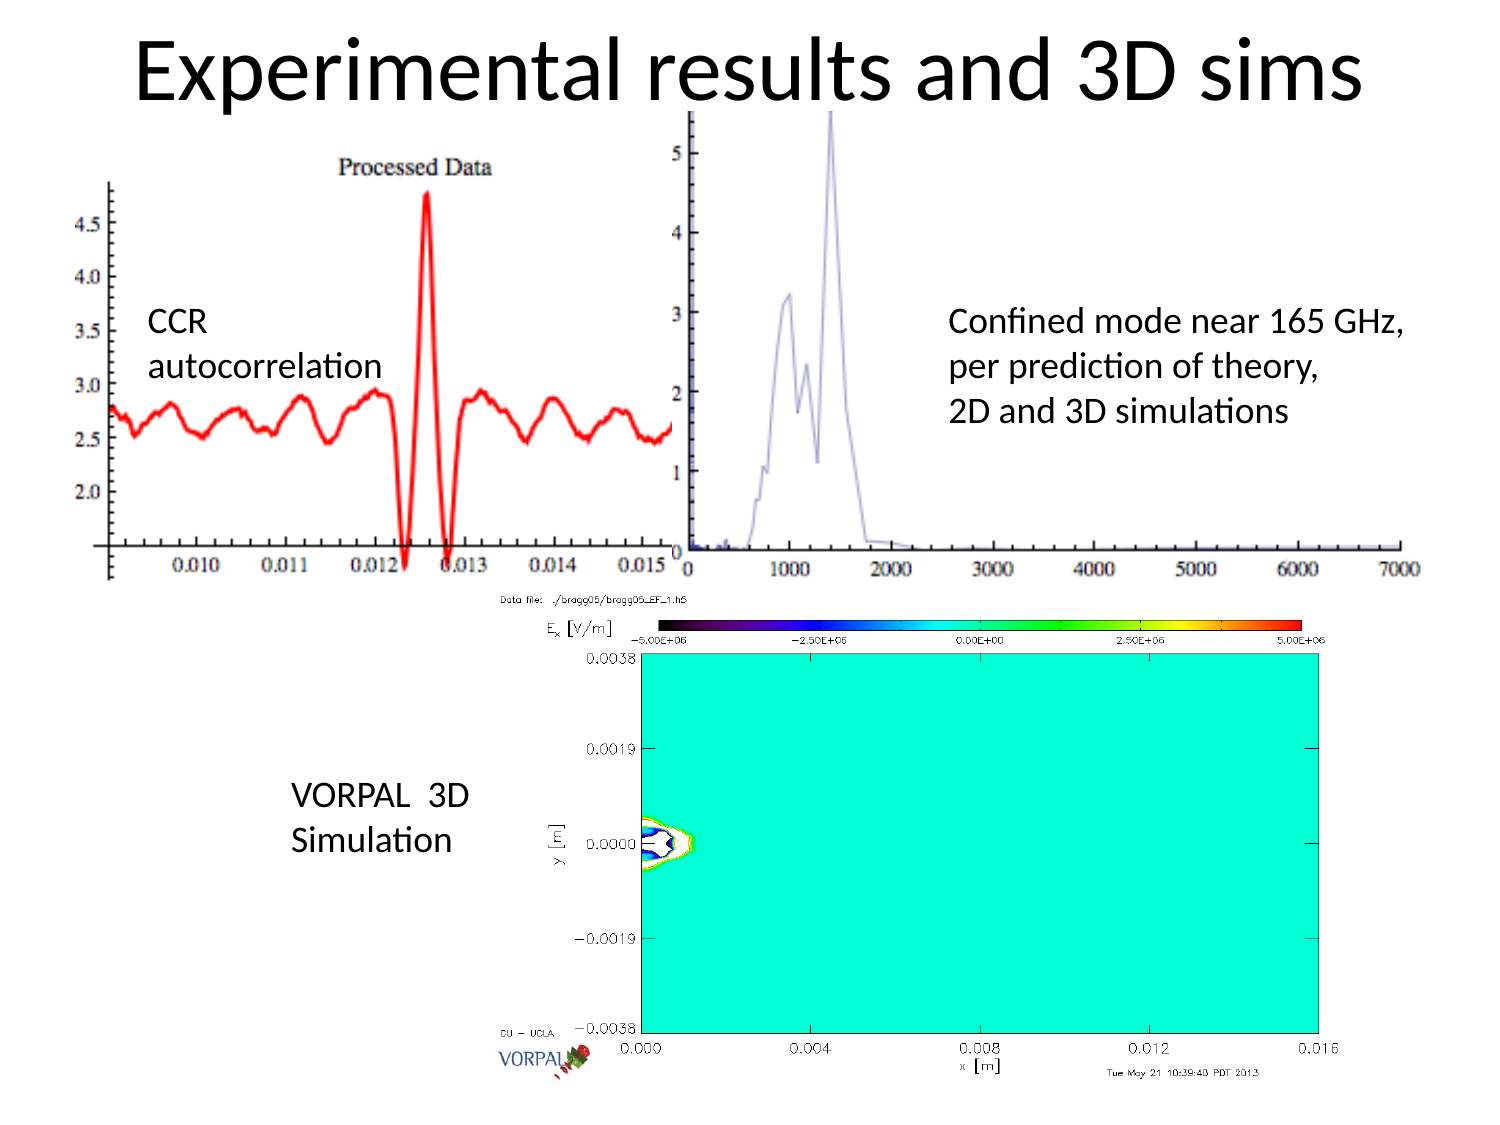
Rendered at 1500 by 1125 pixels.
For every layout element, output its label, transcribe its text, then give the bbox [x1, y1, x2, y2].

picture [491, 587, 1371, 1087]
title Experimental results and 3D sims [75, 0, 1425, 155]
text_box VORPAL 3D Simulation [276, 762, 486, 868]
picture [74, 111, 1423, 583]
